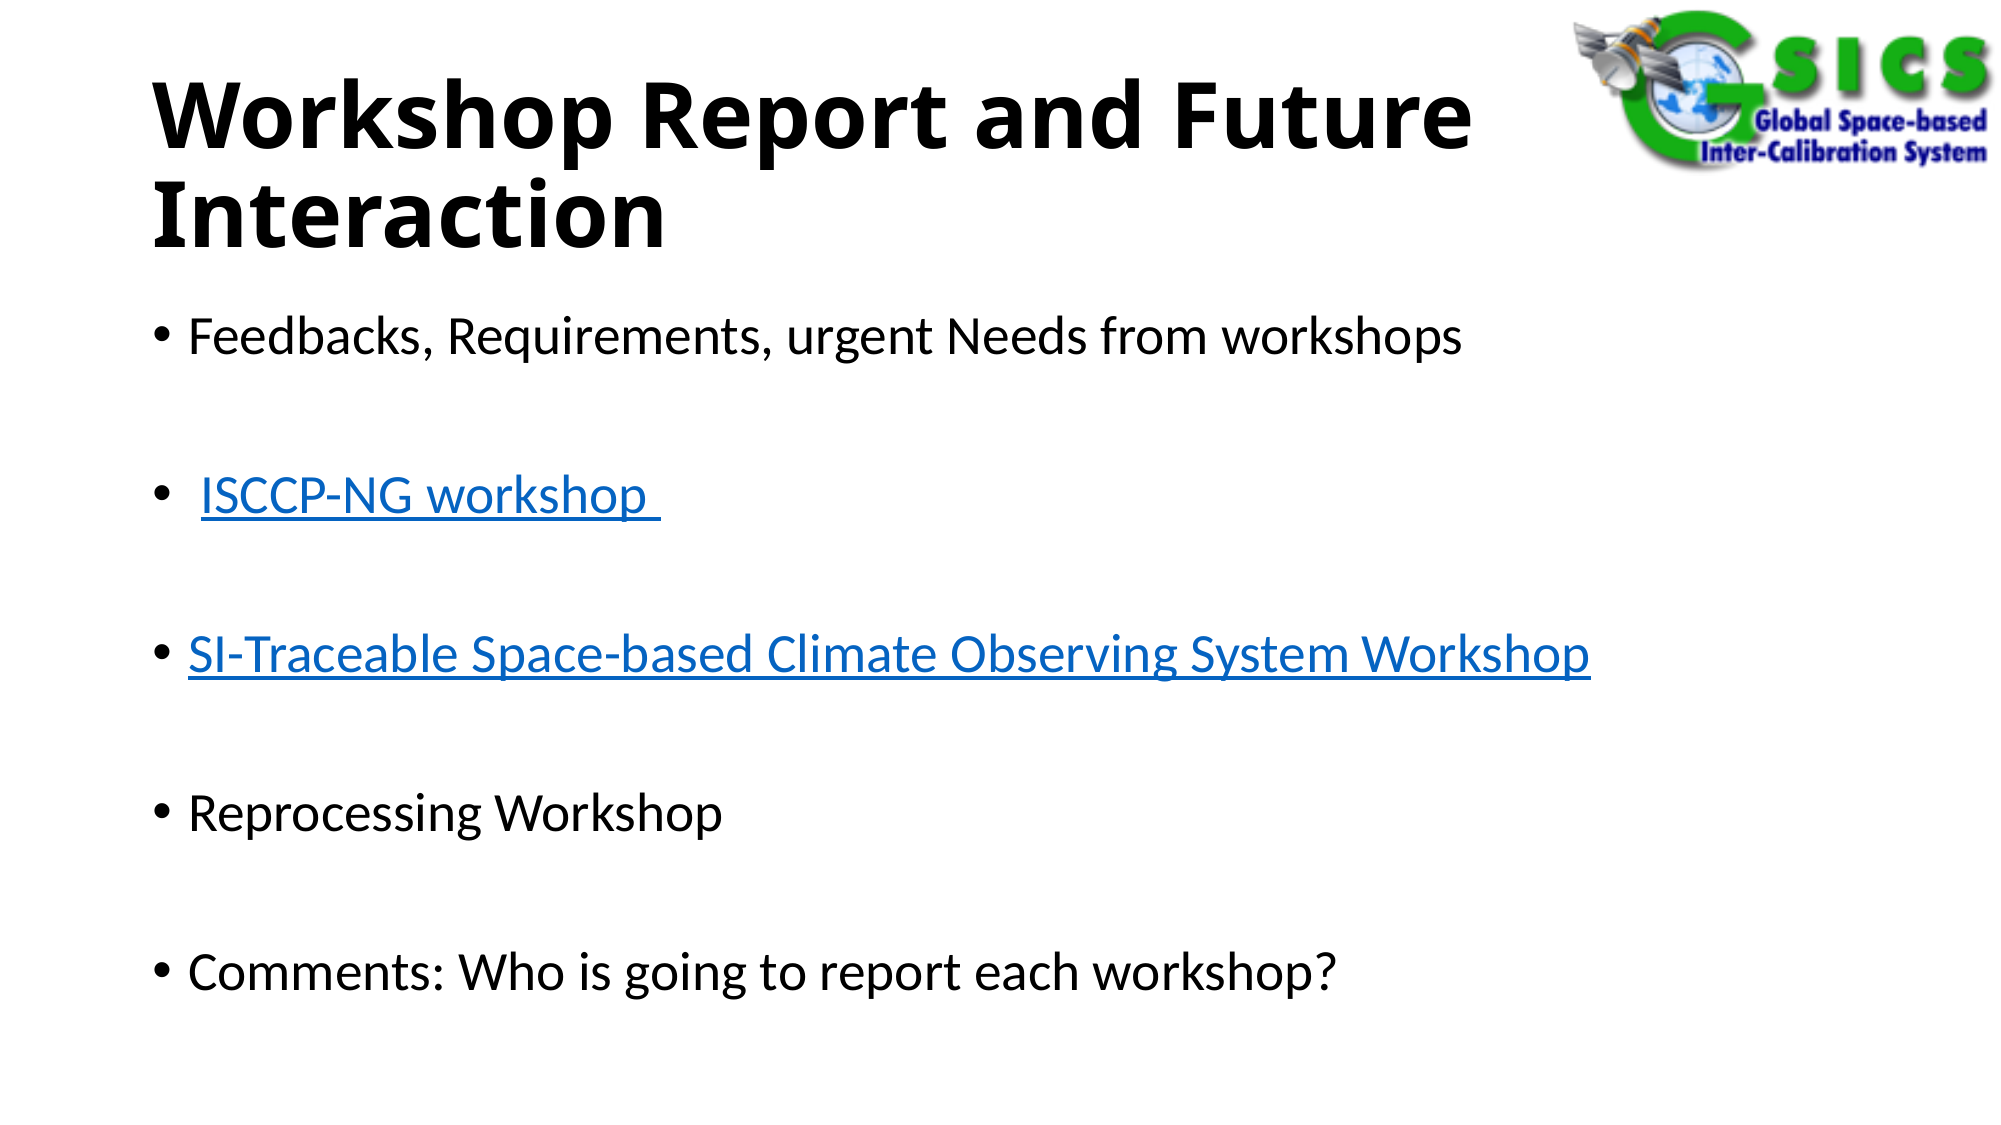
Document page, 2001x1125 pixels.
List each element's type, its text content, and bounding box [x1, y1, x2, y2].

title Workshop Report and Future Interaction [137, 59, 1863, 278]
list Feedbacks, Requirements, urgent Needs from workshops ISCCP-NG workshop SI-Traceable Space-based Climate Observing System Workshop Reprocessing Workshop Comments: Who is going to report each workshop? [137, 299, 1863, 1014]
picture [1562, 0, 2000, 176]
